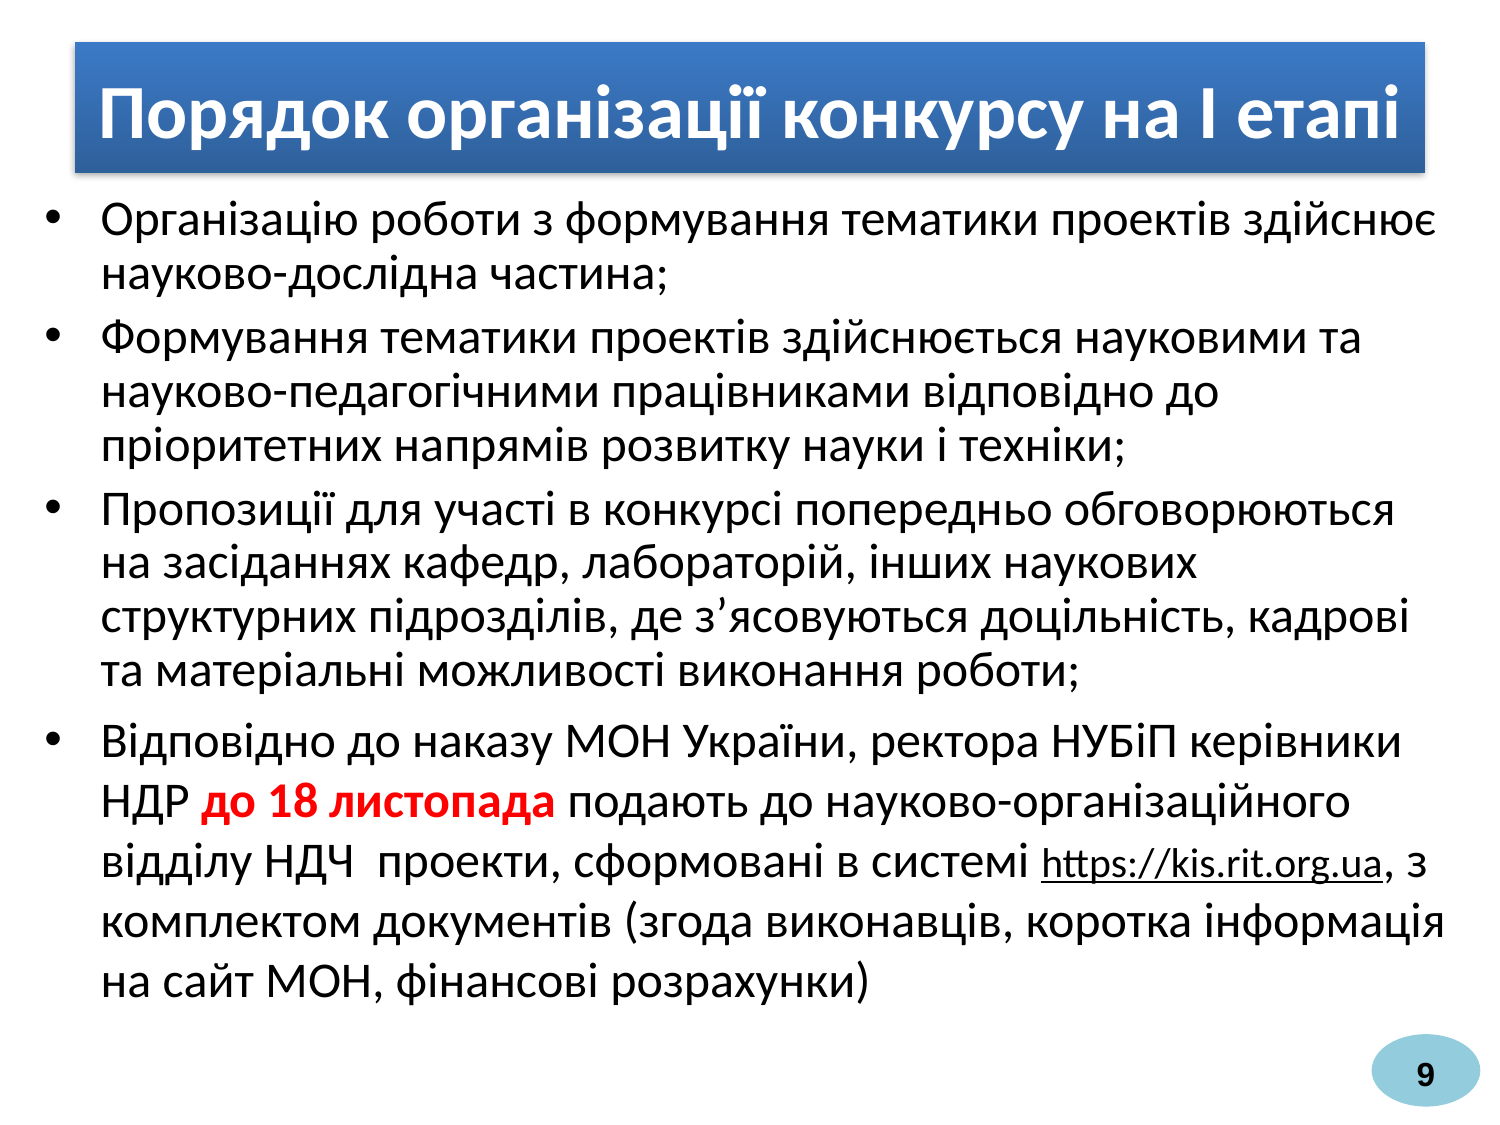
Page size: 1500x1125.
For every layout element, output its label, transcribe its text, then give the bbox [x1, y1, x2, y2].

list Організацію роботи з формування тематики проектів здійснює науково-дослідна частина; Формування тематики проектів здійснюється науковими та науково-педагогічними працівниками відповідно до пріоритетних напрямів розвитку науки і техніки; Пропозиції для участі в конкурсі попередньо обговорюються на засіданнях кафедр, лабораторій, інших наукових структурних підрозділів, де з’ясовуються доцільність, кадрові та матеріальні можливості виконання роботи; Відповідно до наказу МОН України, ректора НУБіП керівники НДР до 18 листопада подають до науково-організаційного відділу НДЧ проекти, сформовані в системі https://kis.rit.org.ua, з комплектом документів (згода виконавців, коротка інформація на сайт МОН, фінансові розрахунки) [29, 184, 1471, 1035]
title Порядок організації конкурсу на І етапі [75, 42, 1425, 173]
text_box 9 [1372, 1034, 1480, 1106]
